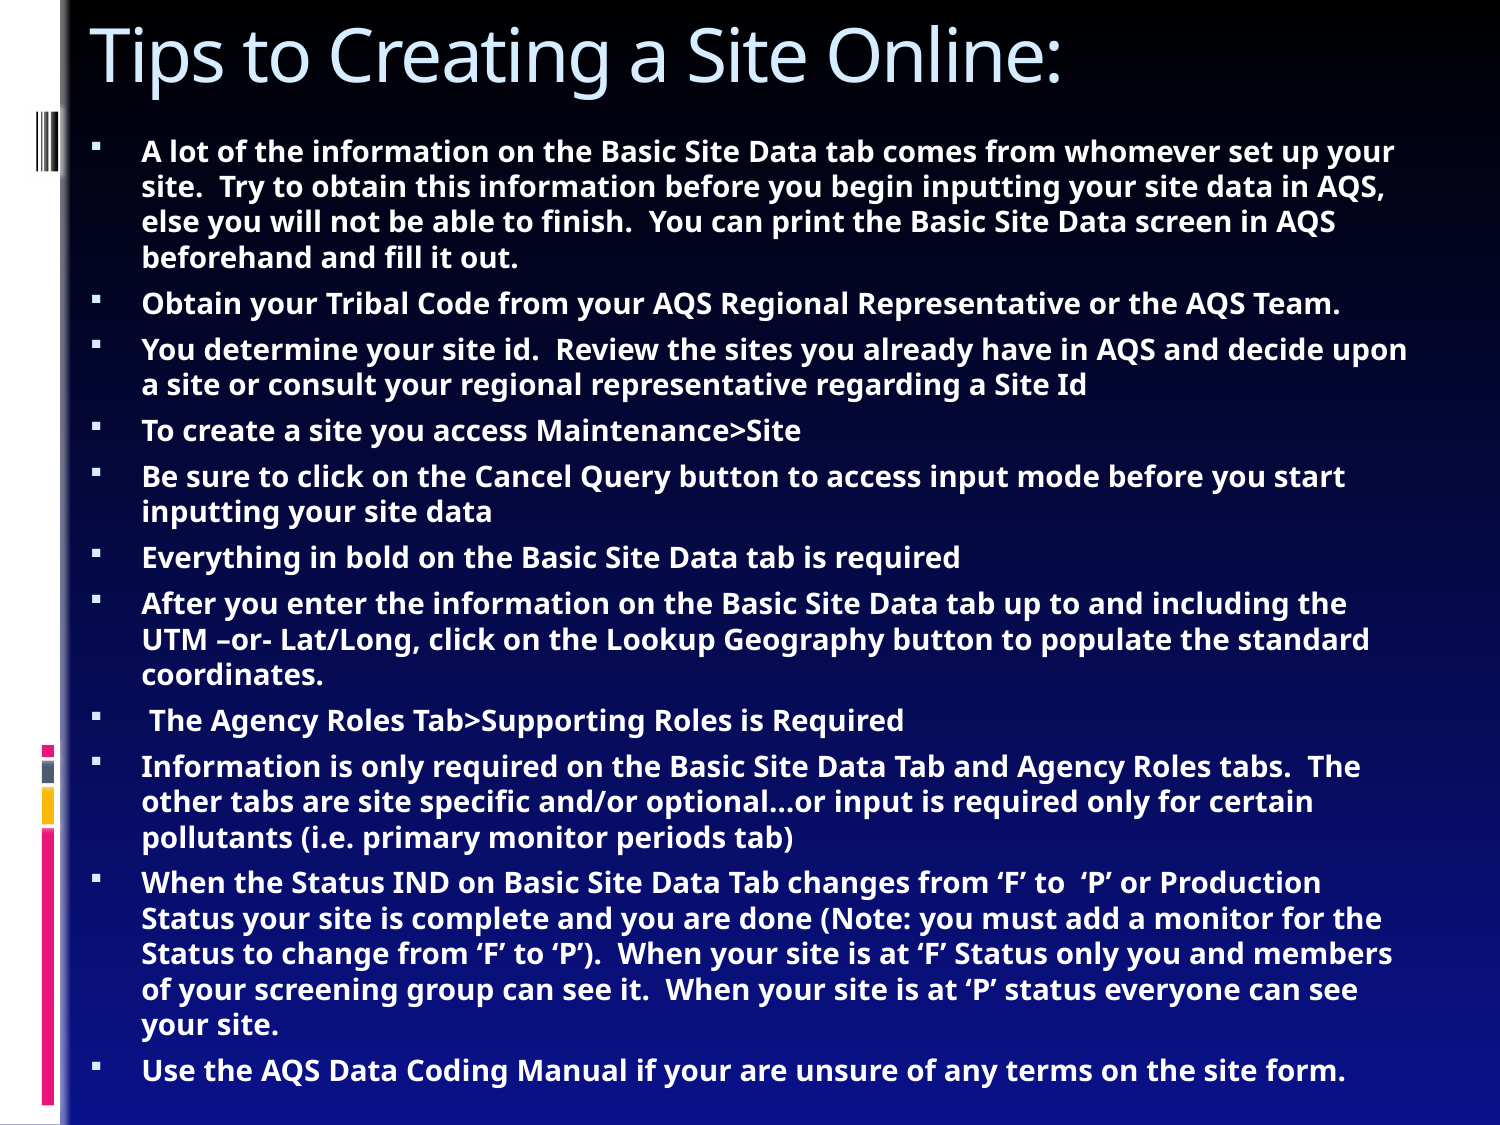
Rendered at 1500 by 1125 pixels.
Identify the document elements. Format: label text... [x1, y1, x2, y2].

list A lot of the information on the Basic Site Data tab comes from whomever set up your site. Try to obtain this information before you begin inputting your site data in AQS, else you will not be able to finish. You can print the Basic Site Data screen in AQS beforehand and fill it out. Obtain your Tribal Code from your AQS Regional Representative or the AQS Team. You determine your site id. Review the sites you already have in AQS and decide upon a site or consult your regional representative regarding a Site Id To create a site you access Maintenance>Site Be sure to click on the Cancel Query button to access input mode before you start inputting your site data Everything in bold on the Basic Site Data tab is required After you enter the information on the Basic Site Data tab up to and including the UTM –or- Lat/Long, click on the Lookup Geography button to populate the standard coordinates. The Agency Roles Tab>Supporting Roles is Required Information is only required on the Basic Site Data Tab and Agency Roles tabs. The other tabs are site specific and/or optional…or input is required only for certain pollutants (i.e. primary monitor periods tab) When the Status IND on Basic Site Data Tab changes from ‘F’ to ‘P’ or Production Status your site is complete and you are done (Note: you must add a monitor for the Status to change from ‘F’ to ‘P’). When your site is at ‘F’ Status only you and members of your screening group can see it. When your site is at ‘P’ status everyone can see your site. Use the AQS Data Coding Manual if your are unsure of any terms on the site form. [75, 125, 1425, 1100]
title Tips to Creating a Site Online: [75, 0, 1425, 68]
